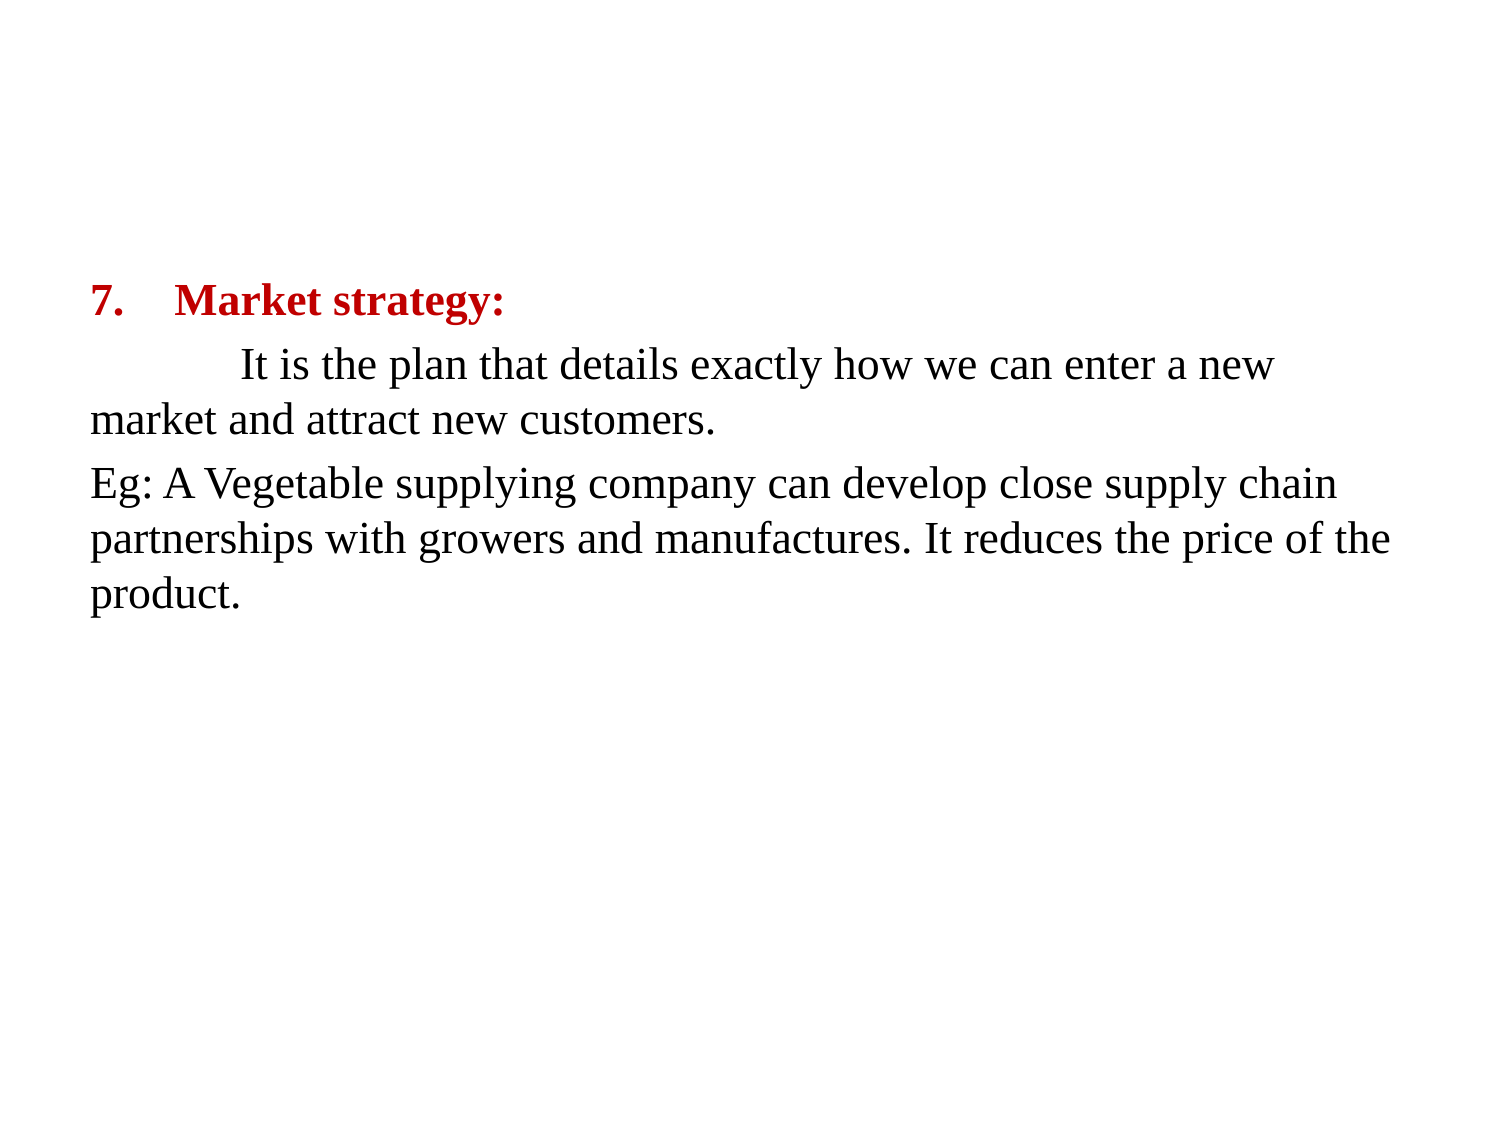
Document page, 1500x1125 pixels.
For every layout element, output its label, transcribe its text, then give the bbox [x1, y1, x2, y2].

list Market strategy: It is the plan that details exactly how we can enter a new market and attract new customers. Eg: A Vegetable supplying company can develop close supply chain partnerships with growers and manufactures. It reduces the price of the product. [75, 262, 1425, 1005]
